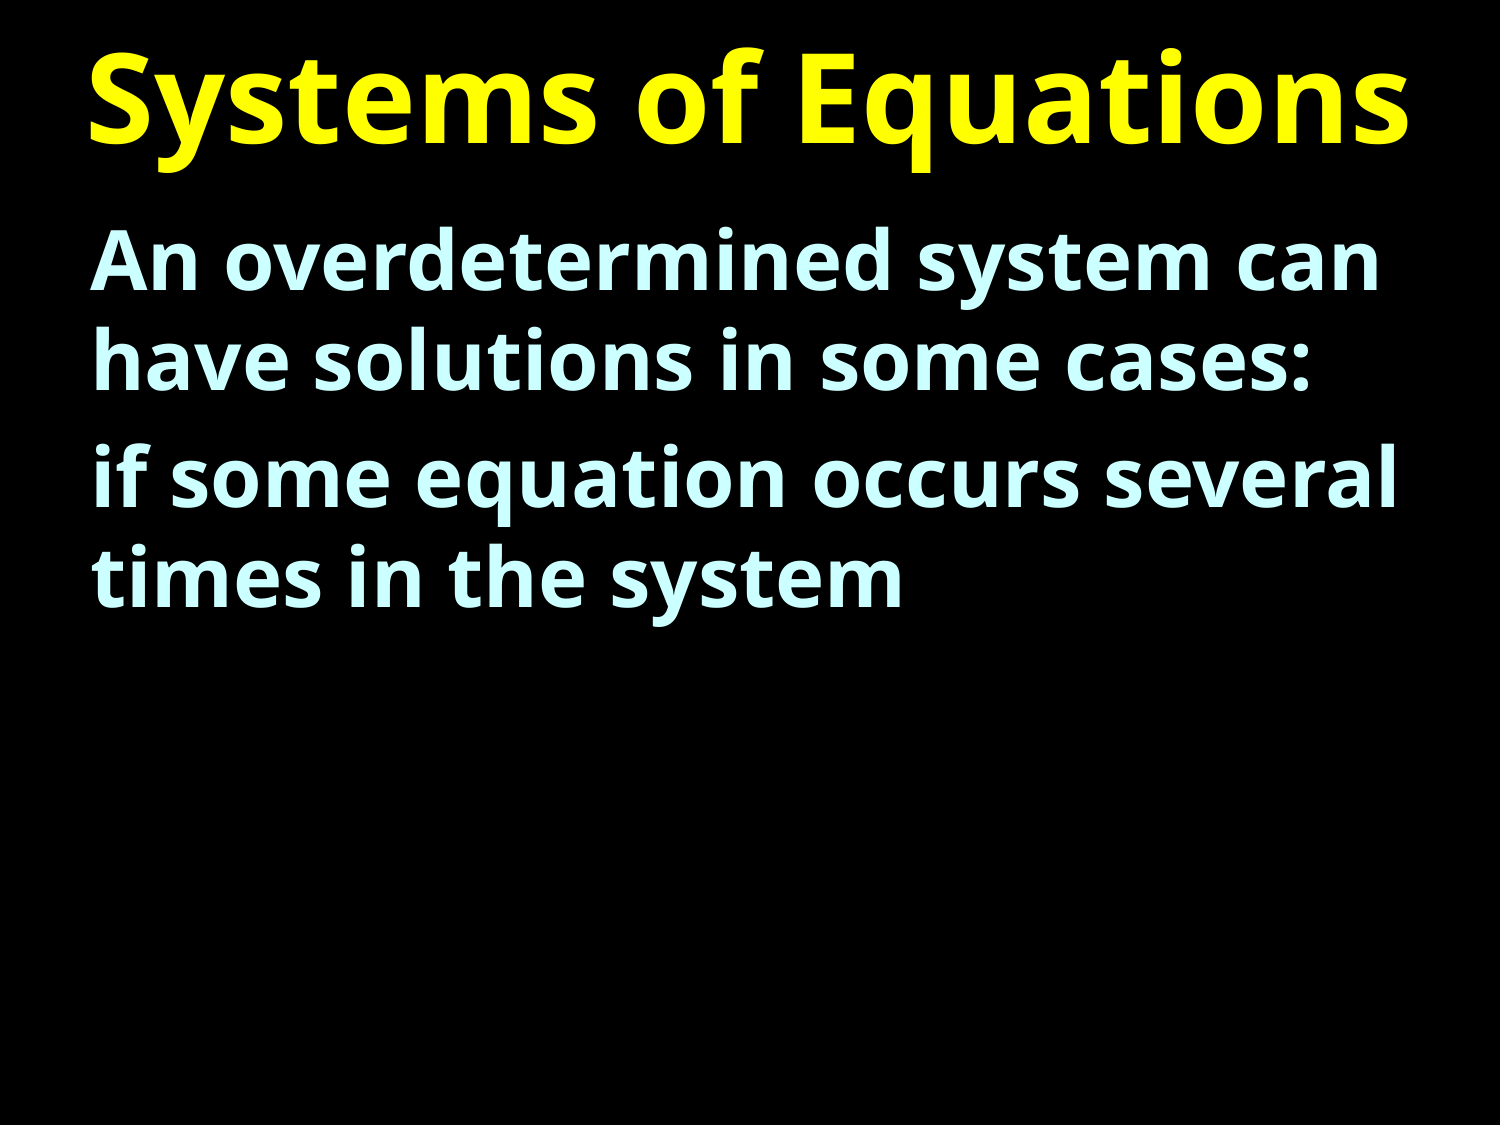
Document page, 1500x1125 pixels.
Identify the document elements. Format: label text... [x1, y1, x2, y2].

title Systems of Equations [0, 0, 1500, 188]
list An overdetermined system can have solutions in some cases: if some equation occurs several times in the system [75, 200, 1425, 1125]
